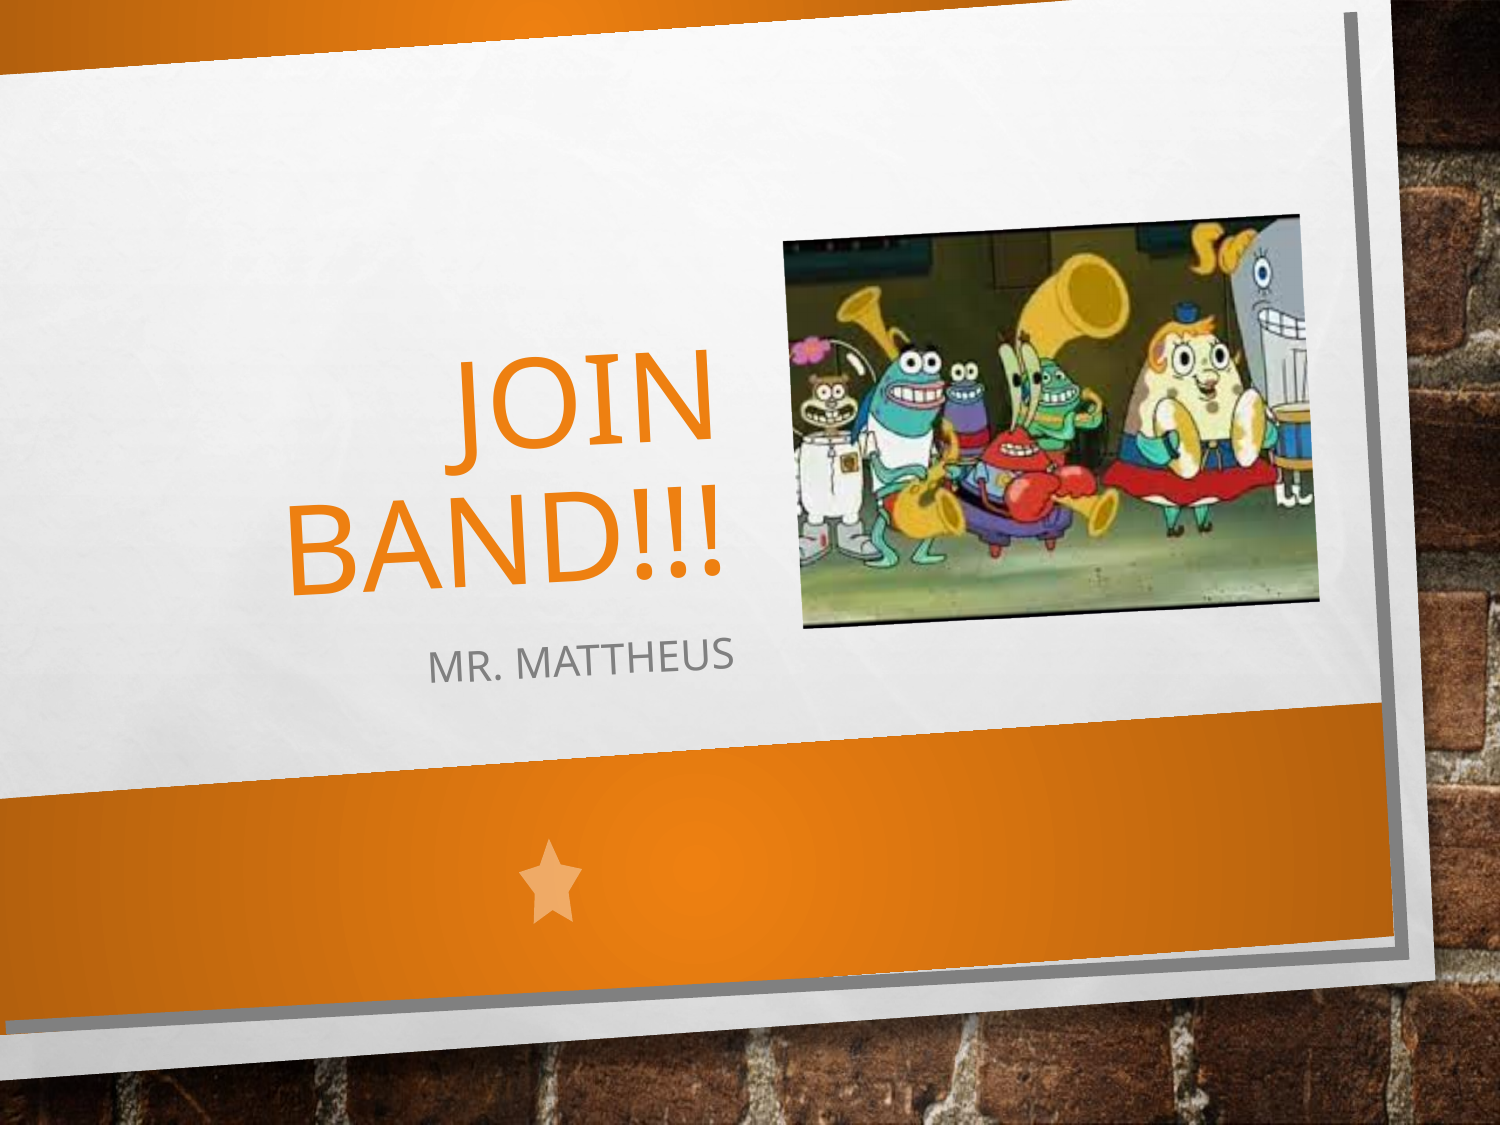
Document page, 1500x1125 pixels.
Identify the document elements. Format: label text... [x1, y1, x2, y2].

picture [0, 0, 1500, 1125]
title Join Band!!! [59, 204, 748, 642]
subtitle Mr. Mattheus [80, 607, 751, 719]
picture [783, 214, 1319, 628]
